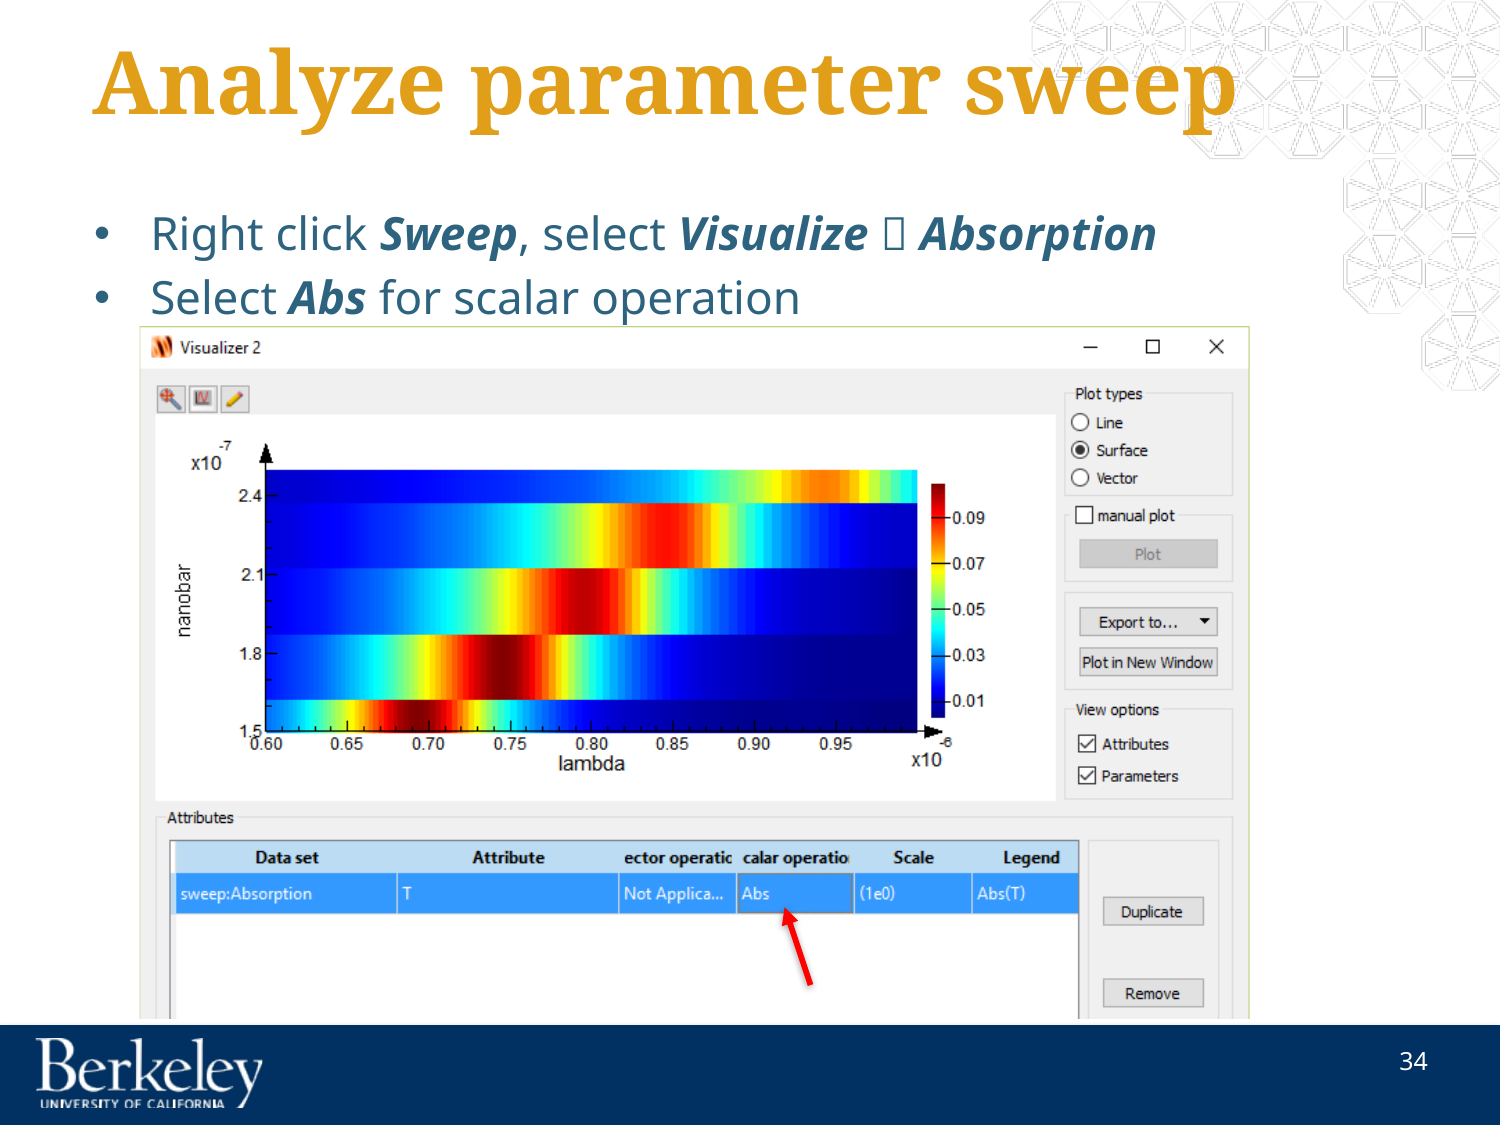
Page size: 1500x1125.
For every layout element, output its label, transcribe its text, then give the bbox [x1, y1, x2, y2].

list Right click Sweep, select Visualize  Absorption Select Abs for scalar operation [79, 197, 1349, 956]
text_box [784, 906, 811, 986]
title Analyze parameter sweep [77, 19, 1351, 175]
picture [139, 326, 1250, 1020]
